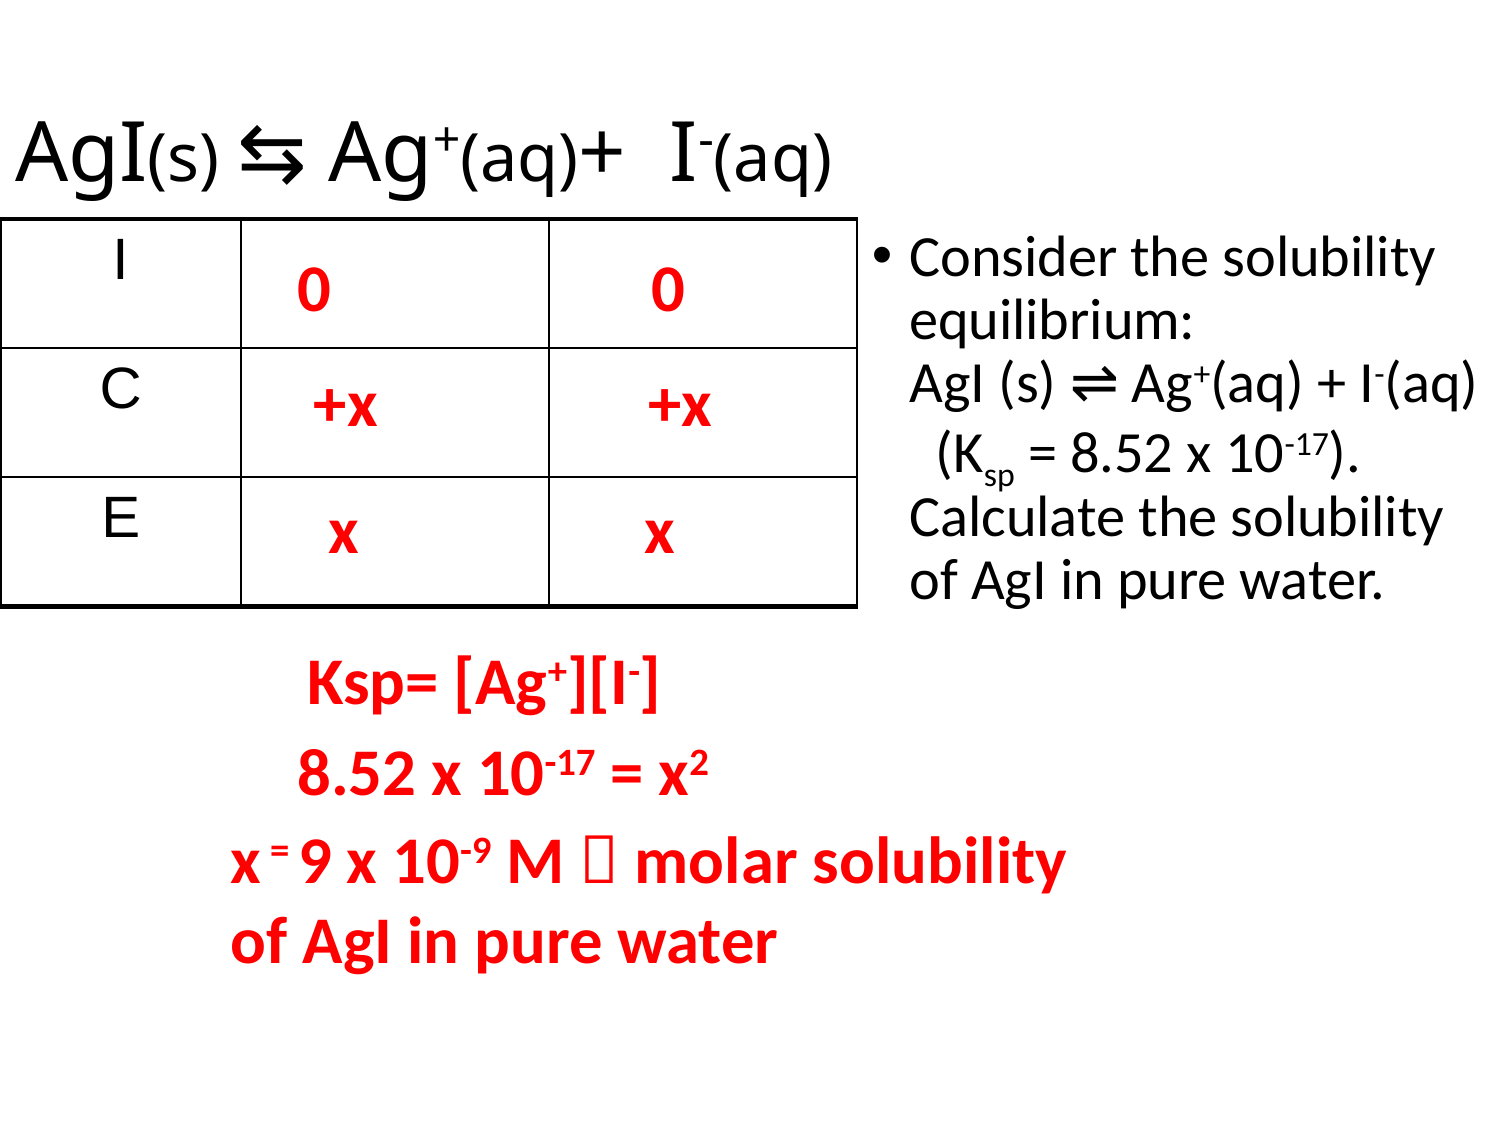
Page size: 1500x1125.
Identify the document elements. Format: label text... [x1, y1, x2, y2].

table_header I [2, 221, 240, 347]
table_cell [242, 349, 548, 476]
table_header [550, 221, 856, 347]
text_box x = 9 x 10-9 M  molar solubility of AgI in pure water [215, 809, 1094, 985]
table_cell [242, 478, 548, 604]
text_box x [313, 479, 573, 575]
table_header [242, 221, 548, 347]
text_box +x [633, 352, 893, 448]
text_box 0 [282, 237, 541, 333]
text_box Ksp= [Ag+][I-] [292, 630, 941, 726]
text_box 0 [636, 237, 895, 333]
list Consider the solubility equilibrium: AgI (s) ⇌ Ag+(aq) + I-(aq) (Ksp = 8.52 x 10-17). Calculate the solubility of AgI in pure water. [856, 219, 1500, 933]
table_cell C [2, 349, 240, 476]
text_box 8.52 x 10-17 = x2 [282, 721, 932, 809]
text_box x [629, 479, 889, 575]
table_cell [550, 478, 856, 604]
table_cell [550, 349, 856, 476]
title AgI(s) ⇆ Ag+(aq)+ I-(aq) [0, 45, 1294, 219]
text_box +x [299, 352, 558, 448]
table_cell E [2, 478, 240, 604]
